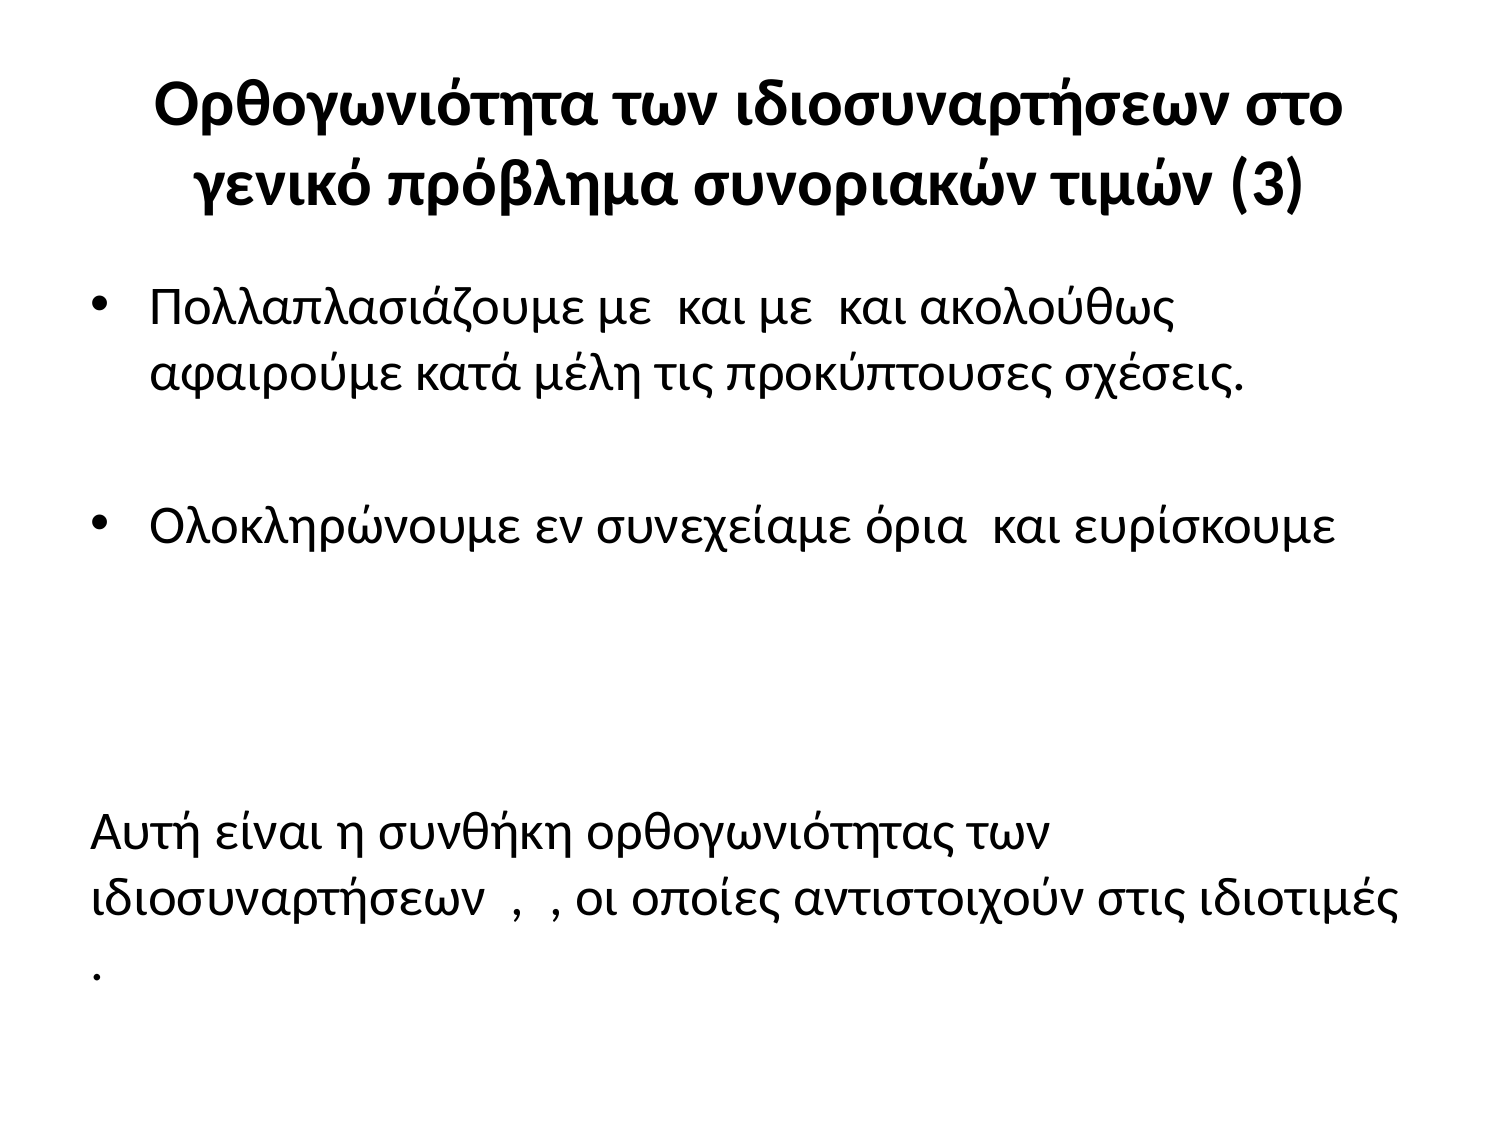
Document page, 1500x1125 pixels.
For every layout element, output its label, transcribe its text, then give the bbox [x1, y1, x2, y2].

title Ορθογωνιότητα των ιδιοσυναρτήσεων στο γενικό πρόβλημα συνοριακών τιμών (3) [75, 45, 1425, 233]
